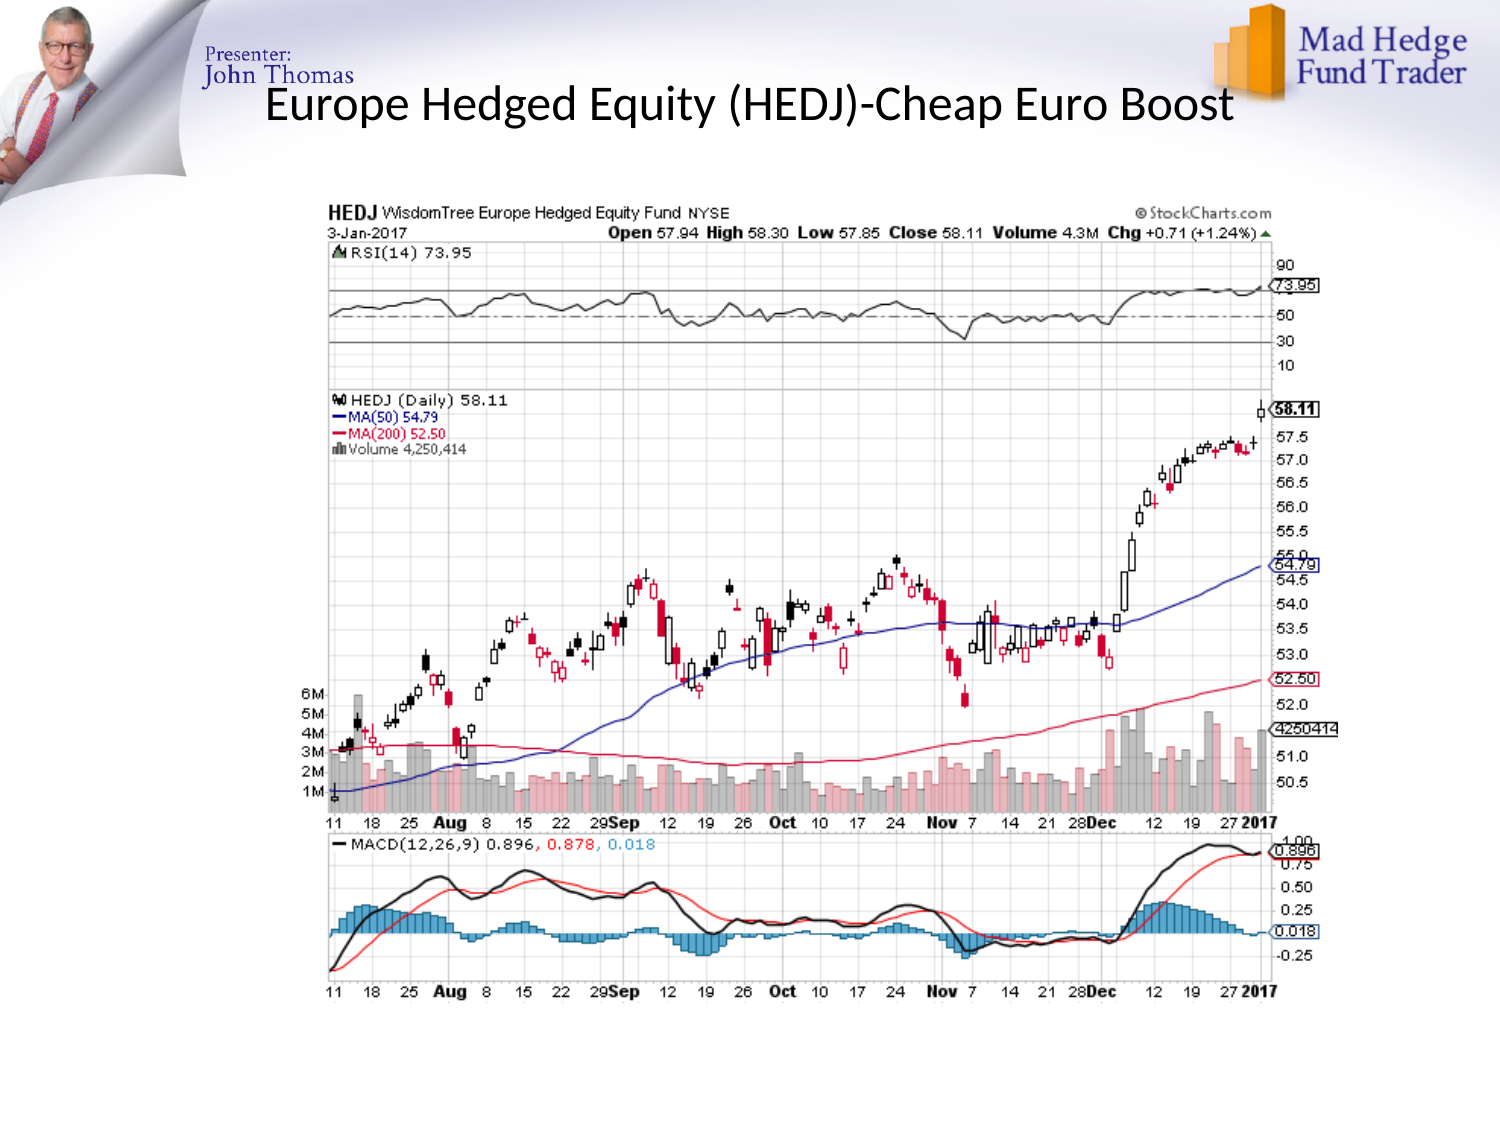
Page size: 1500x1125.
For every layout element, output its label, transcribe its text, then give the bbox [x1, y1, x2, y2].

title Europe Hedged Equity (HEDJ)-Cheap Euro Boost [75, 37, 1425, 213]
picture [0, 0, 1500, 1005]
